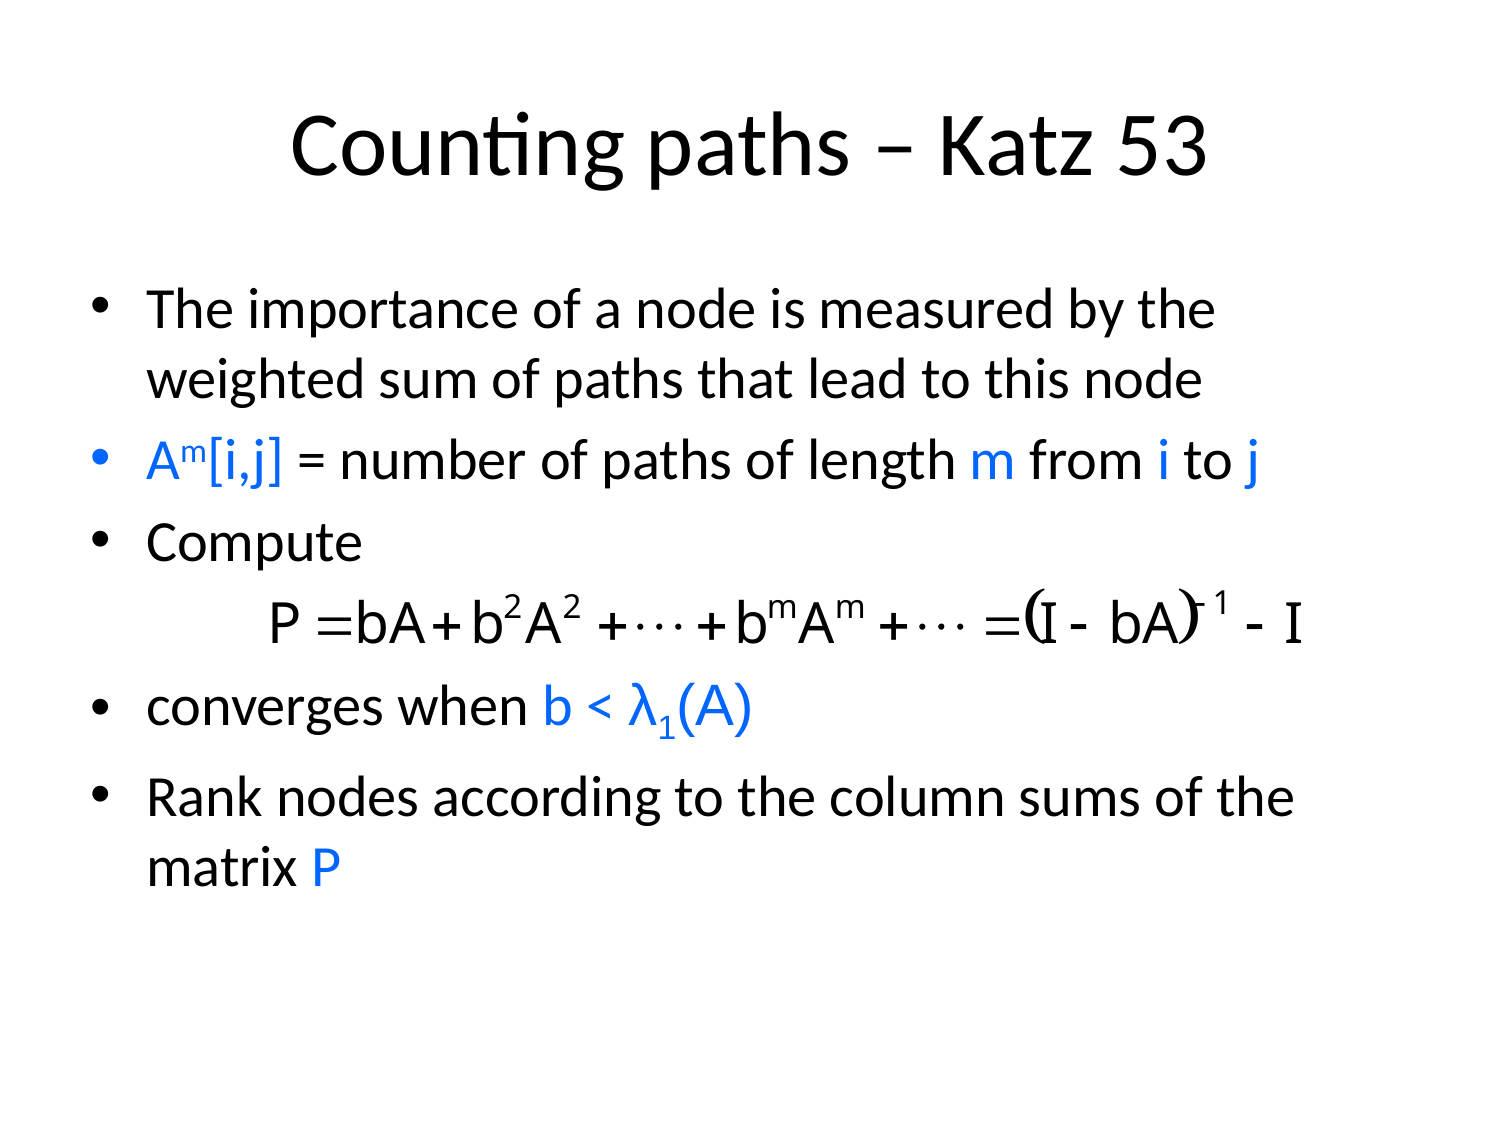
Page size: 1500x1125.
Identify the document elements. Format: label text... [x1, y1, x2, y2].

list The importance of a node is measured by the weighted sum of paths that lead to this node Am[i,j] = number of paths of length m from i to j Compute converges when b < λ1(A) Rank nodes according to the column sums of the matrix P [75, 262, 1425, 1005]
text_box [261, 577, 1316, 668]
title Counting paths – Katz 53 [75, 45, 1425, 233]
